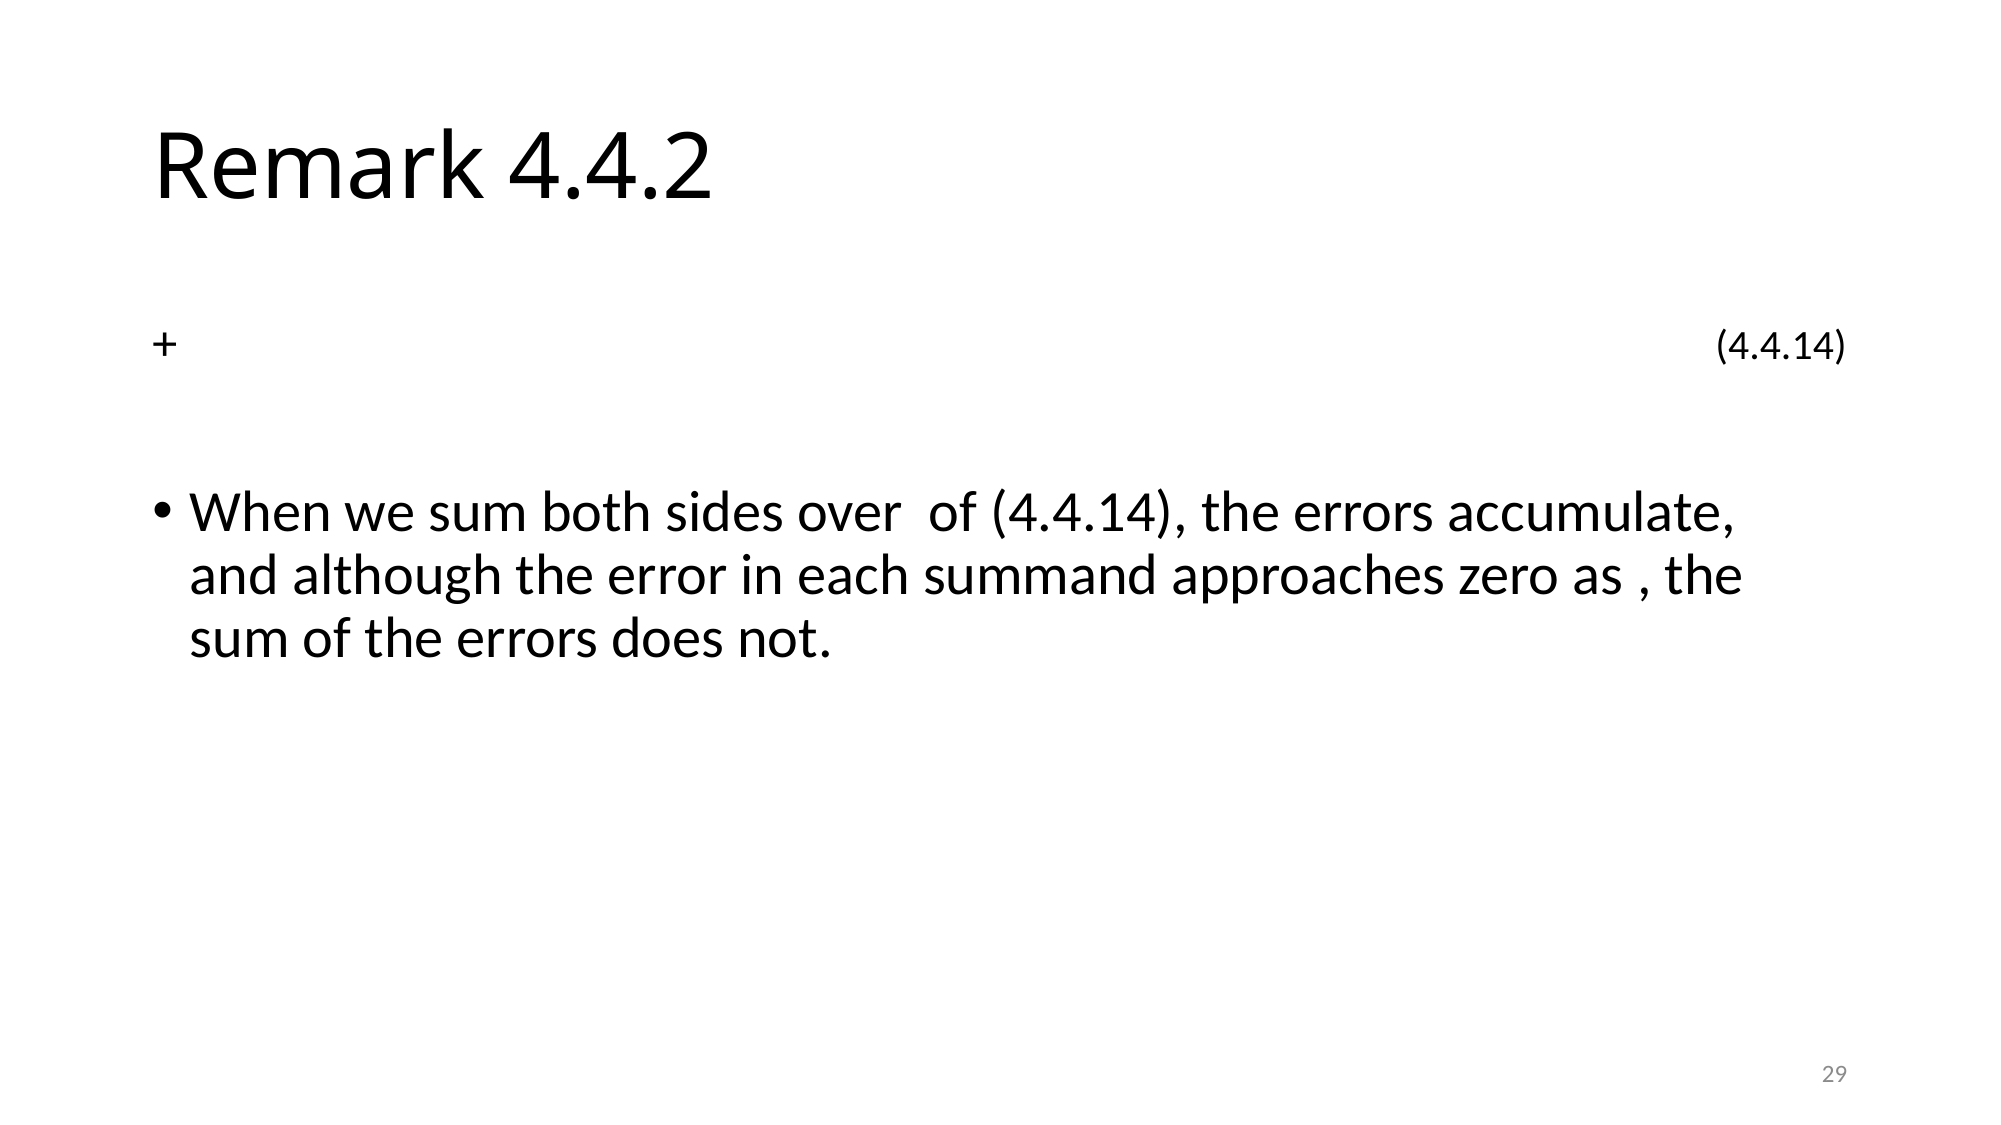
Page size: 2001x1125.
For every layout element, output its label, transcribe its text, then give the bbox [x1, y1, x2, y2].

text_box (4.4.14) [1700, 310, 1862, 375]
slide_number 29 [1412, 1042, 1863, 1103]
title Remark 4.4.2 [137, 59, 1863, 278]
